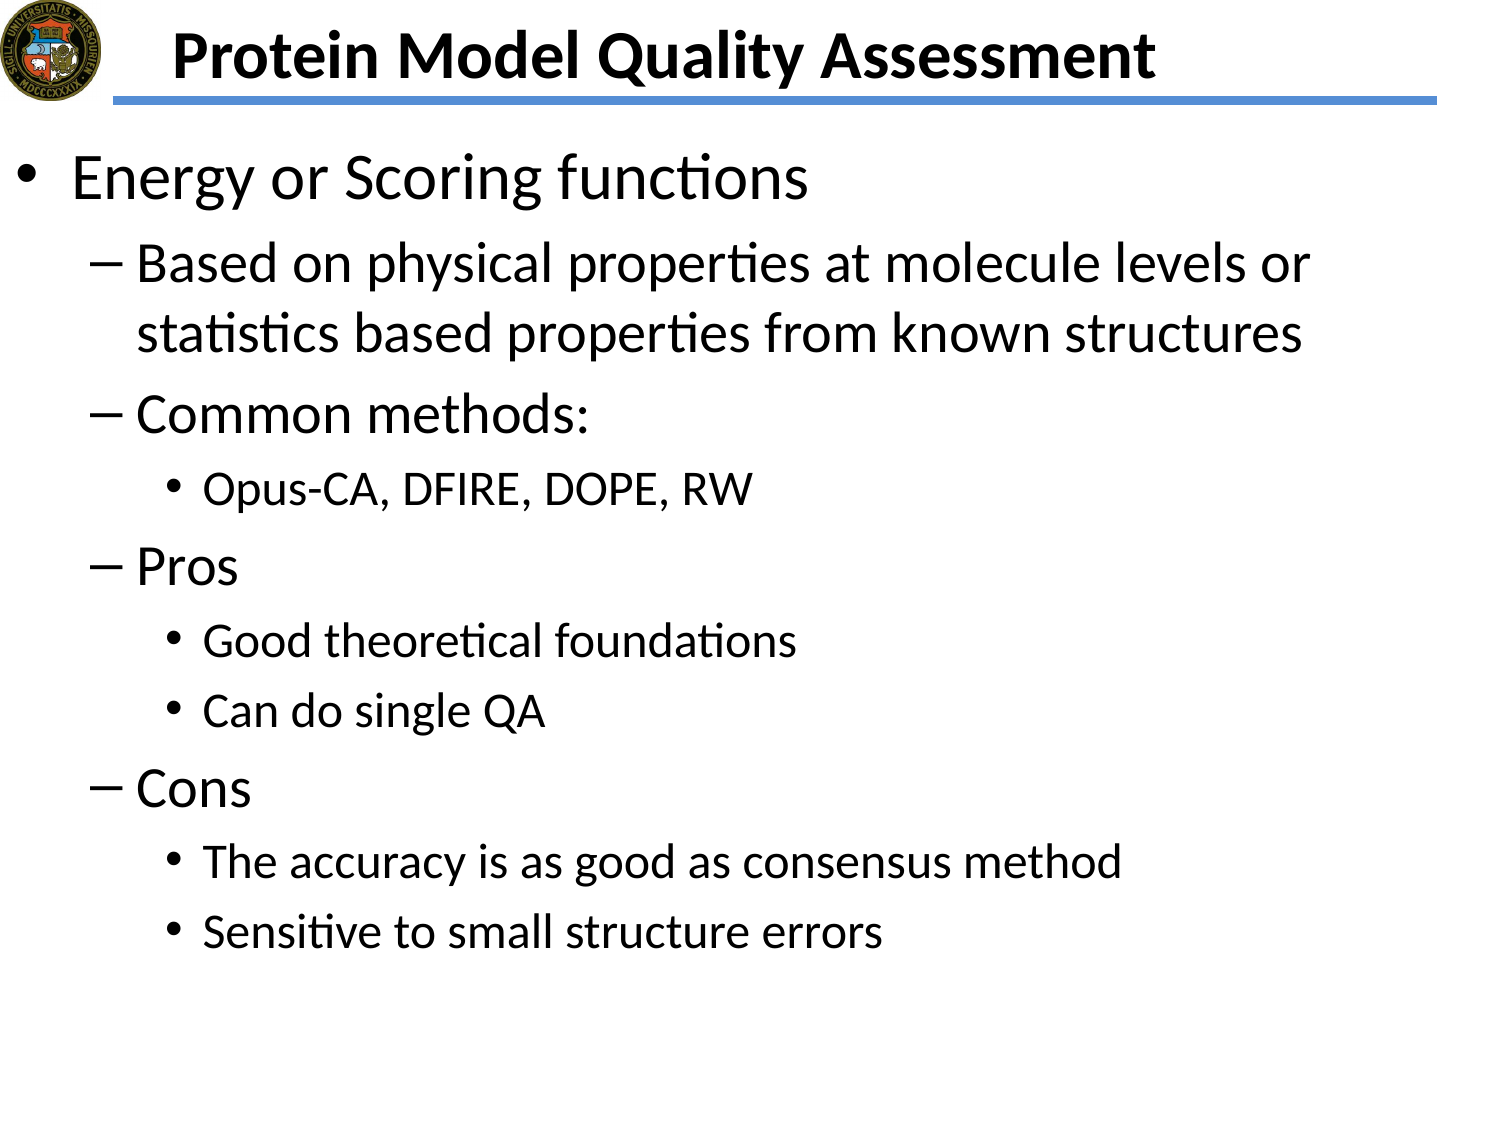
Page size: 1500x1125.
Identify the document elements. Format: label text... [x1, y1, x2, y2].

list Energy or Scoring functions Based on physical properties at molecule levels or statistics based properties from known structures Common methods: Opus-CA, DFIRE, DOPE, RW Pros Good theoretical foundations Can do single QA Cons The accuracy is as good as consensus method Sensitive to small structure errors [0, 125, 1500, 1125]
title Protein Model Quality Assessment [157, 1, 1438, 100]
picture [0, 0, 101, 101]
